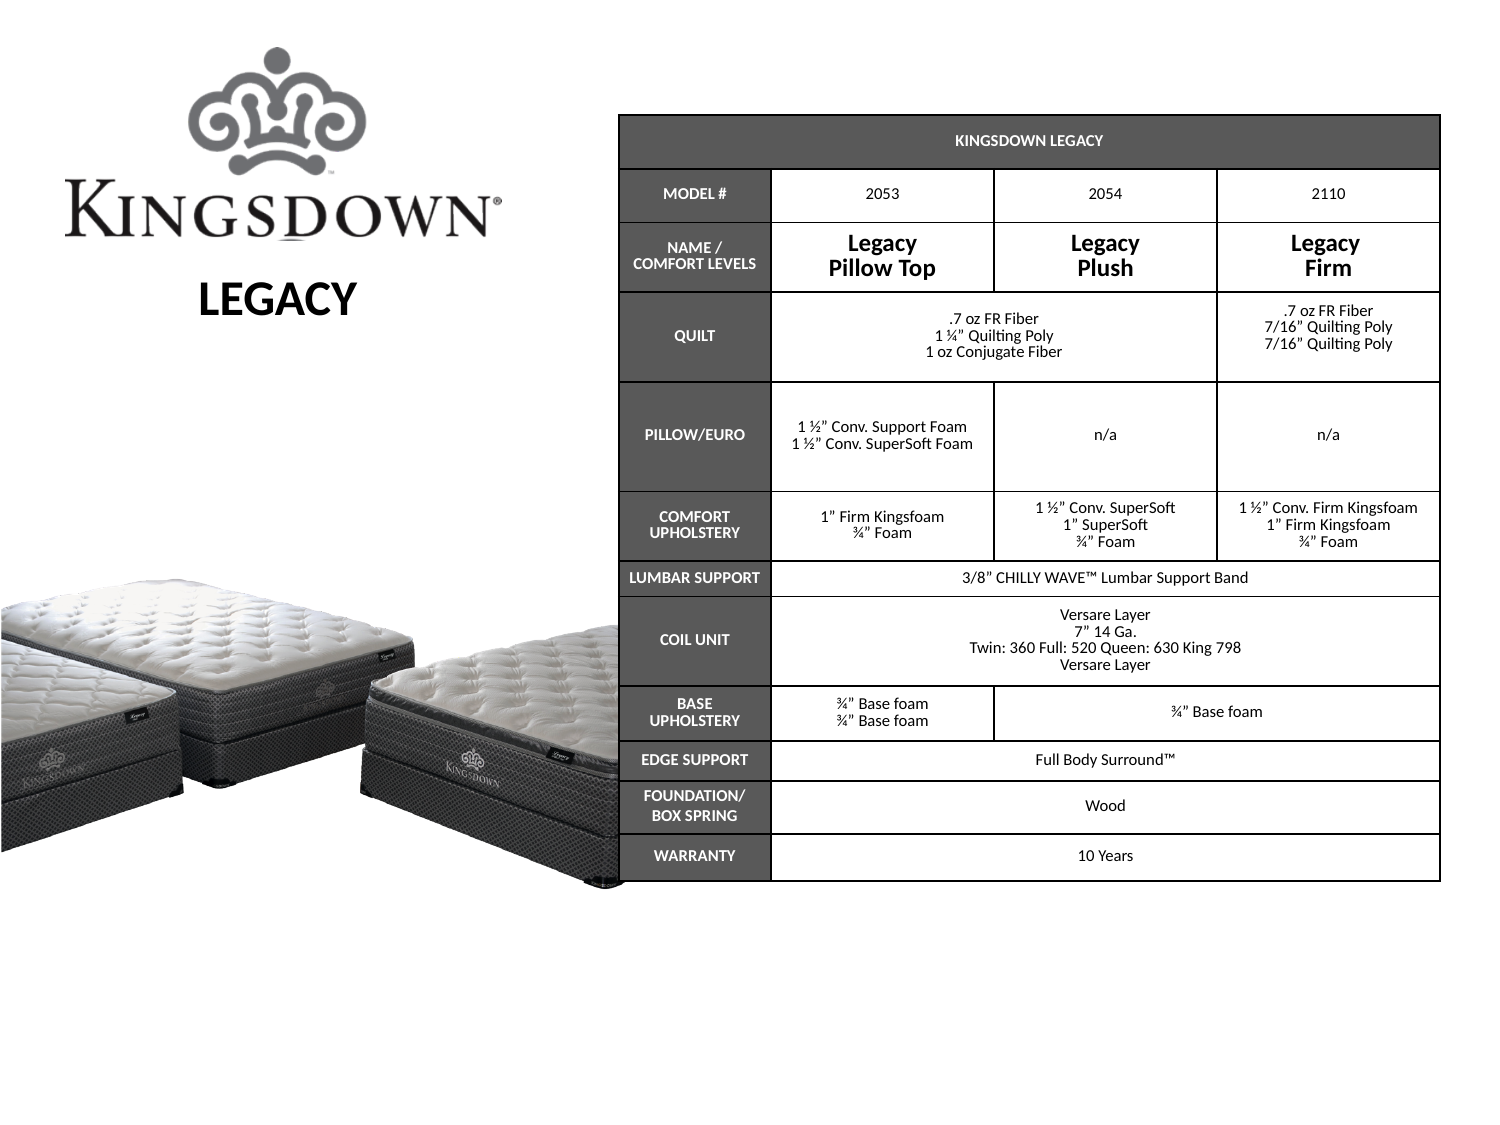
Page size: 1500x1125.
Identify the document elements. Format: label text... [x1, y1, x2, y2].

table_cell NAME / COMFORT LEVELS [620, 223, 770, 291]
table_cell Legacy Plush [995, 223, 1216, 291]
table_cell 2054 [995, 170, 1216, 222]
table_cell ¾” Base foam ¾” Base foam [772, 687, 993, 740]
table_cell EDGE SUPPORT [629, 742, 770, 780]
table_cell MODEL # [620, 170, 770, 222]
text_box LEGACY [113, 248, 443, 333]
table_cell 1 ½” Conv. Support Foam 1 ½” Conv. SuperSoft Foam [772, 383, 993, 491]
table_cell 1” Firm Kingsfoam ¾” Foam [772, 492, 993, 560]
table_header KINGSDOWN LEGACY [620, 116, 1439, 168]
table_cell FOUNDATION/ BOX SPRING [629, 782, 770, 833]
picture [64, 47, 503, 241]
table_cell .7 oz FR Fiber 1 ¼” Quilting Poly 1 oz Conjugate Fiber [772, 293, 1216, 381]
table_cell 1 ½” Conv. Firm Kingsfoam 1” Firm Kingsfoam ¾” Foam [1218, 492, 1439, 560]
table_cell Legacy Firm [1218, 223, 1439, 291]
table_cell Legacy Pillow Top [772, 223, 993, 291]
table_cell PILLOW/EURO [620, 383, 770, 491]
table_cell Versare Layer 7” 14 Ga. Twin: 360 Full: 520 Queen: 630 King 798 Versare Layer [772, 597, 1439, 685]
table_cell .7 oz FR Fiber 7/16” Quilting Poly 7/16” Quilting Poly [1218, 293, 1439, 381]
table_cell COMFORT UPHOLSTERY [620, 492, 770, 560]
text_box [0, 0, 1500, 1125]
table_cell n/a [995, 383, 1216, 491]
table_cell Wood [772, 782, 1439, 833]
table_cell 2053 [772, 170, 993, 222]
table_cell n/a [1218, 383, 1439, 491]
picture [0, 574, 625, 894]
table_cell ¾” Base foam [995, 687, 1439, 740]
table_cell COIL UNIT [629, 597, 770, 685]
table_cell 3/8” CHILLY WAVE™ Lumbar Support Band [772, 562, 1439, 596]
table_cell BASE UPHOLSTERY [629, 687, 770, 740]
table_cell QUILT [620, 293, 770, 381]
table_cell 2110 [1218, 170, 1439, 222]
table_cell 1 ½” Conv. SuperSoft 1” SuperSoft ¾” Foam [995, 492, 1216, 560]
table_cell LUMBAR SUPPORT [620, 562, 770, 596]
table_cell WARRANTY [629, 835, 770, 880]
table_cell 10 Years [772, 835, 1439, 880]
table_cell Full Body Surround™ [772, 742, 1439, 780]
